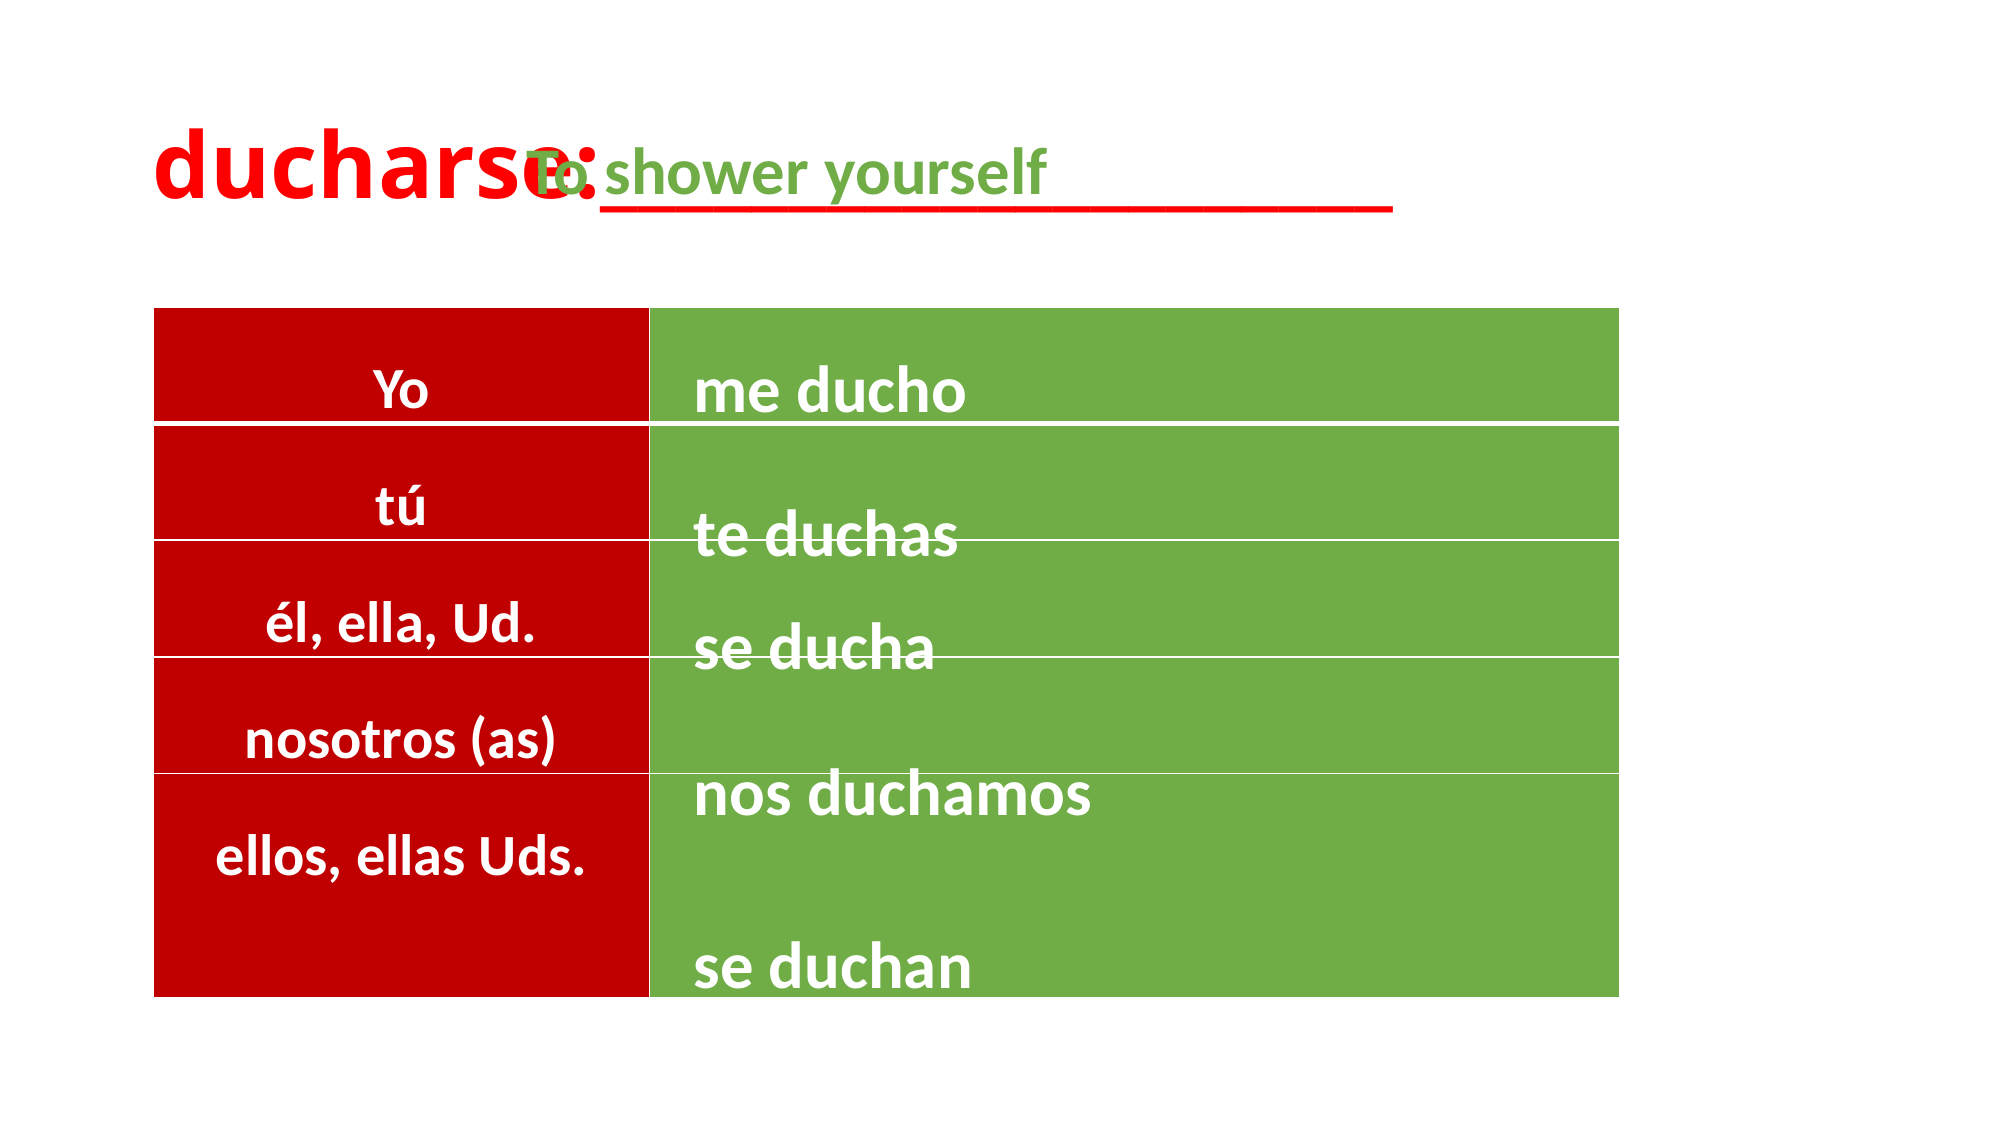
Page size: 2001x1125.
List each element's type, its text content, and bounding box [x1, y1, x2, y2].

table_cell [650, 658, 1619, 773]
table_cell [650, 426, 1619, 539]
text_box se duchan [679, 915, 1153, 1010]
text_box se ducha [679, 595, 1038, 690]
table_cell nosotros (as) [154, 658, 649, 773]
table_header [650, 308, 1619, 421]
title ducharse:_____________________ [137, 59, 1863, 278]
text_box To shower yourself [511, 120, 1206, 216]
text_box me ducho [679, 338, 1038, 433]
table_cell tú [154, 426, 649, 539]
table_cell ellos, ellas Uds. [154, 774, 649, 997]
text_box te duchas [679, 482, 1038, 578]
text_box nos duchamos [679, 741, 1153, 837]
table_cell [650, 541, 1619, 656]
table_cell [650, 774, 1619, 997]
table_header Yo [154, 308, 649, 421]
table_cell él, ella, Ud. [154, 541, 649, 656]
